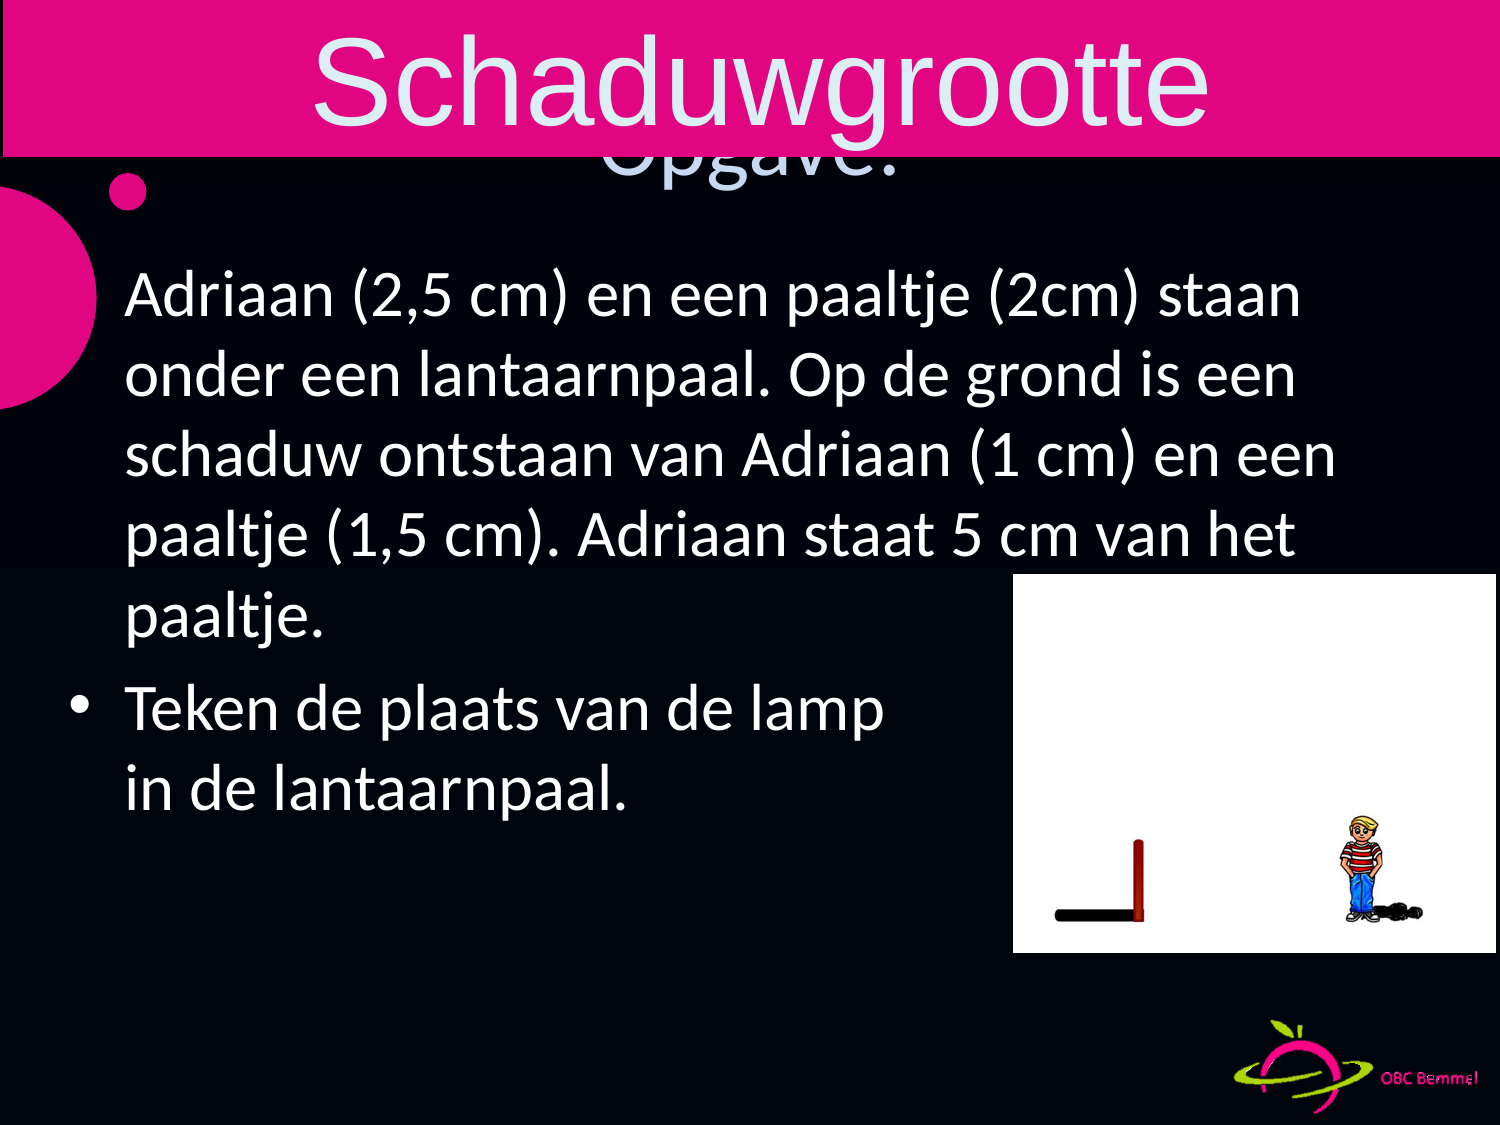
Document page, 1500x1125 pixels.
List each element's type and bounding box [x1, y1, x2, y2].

text_box [0, 0, 1500, 1123]
